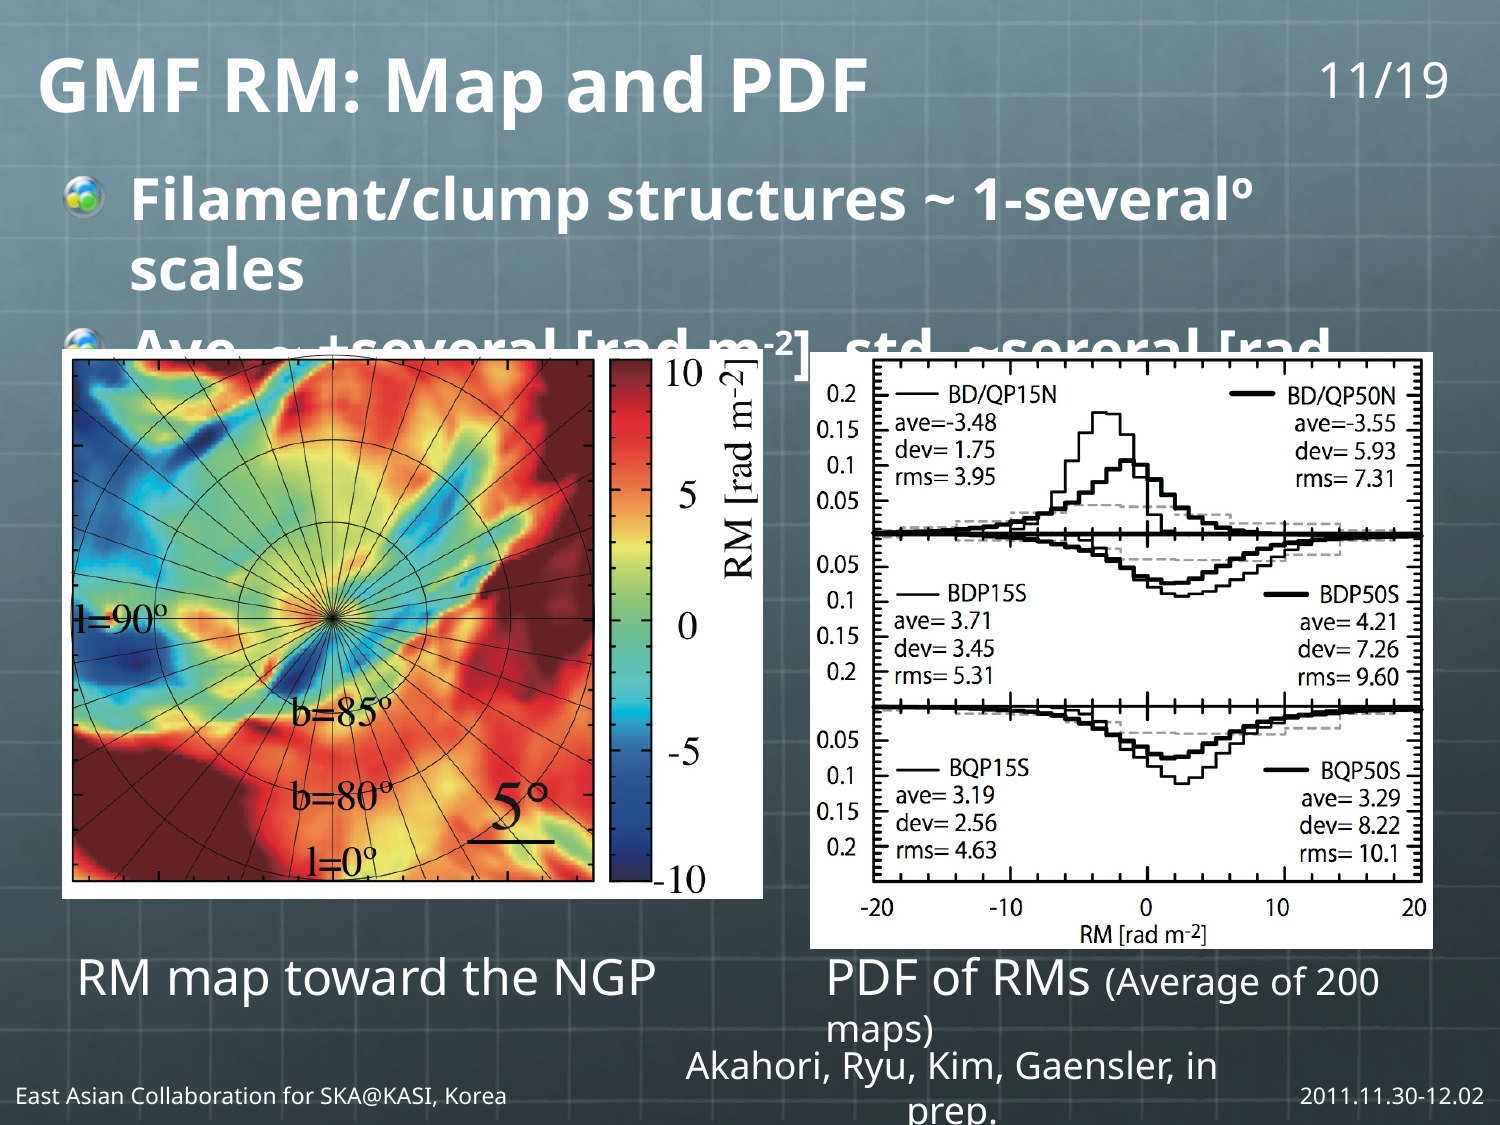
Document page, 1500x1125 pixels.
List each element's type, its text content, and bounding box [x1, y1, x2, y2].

footer East Asian Collaboration for SKA@KASI, Korea [0, 1065, 623, 1125]
slide_number 11/19 [1292, 17, 1476, 148]
list Filament/clump structures ~ 1-severalº scales Ave. ~ ±several [rad m-2], std. ~sereral [rad m-2] [48, 154, 1412, 329]
title GMF RM: Map and PDF [21, 17, 1292, 148]
text_box PDF of RMs (Average of 200 maps) [810, 998, 1469, 1058]
text_box RM map toward the NGP [62, 953, 675, 1013]
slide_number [1149, 1065, 1500, 1125]
text_box Akahori, Ryu, Kim, Gaensler, in prep. [644, 1034, 1261, 1125]
picture [0, 0, 1500, 1125]
